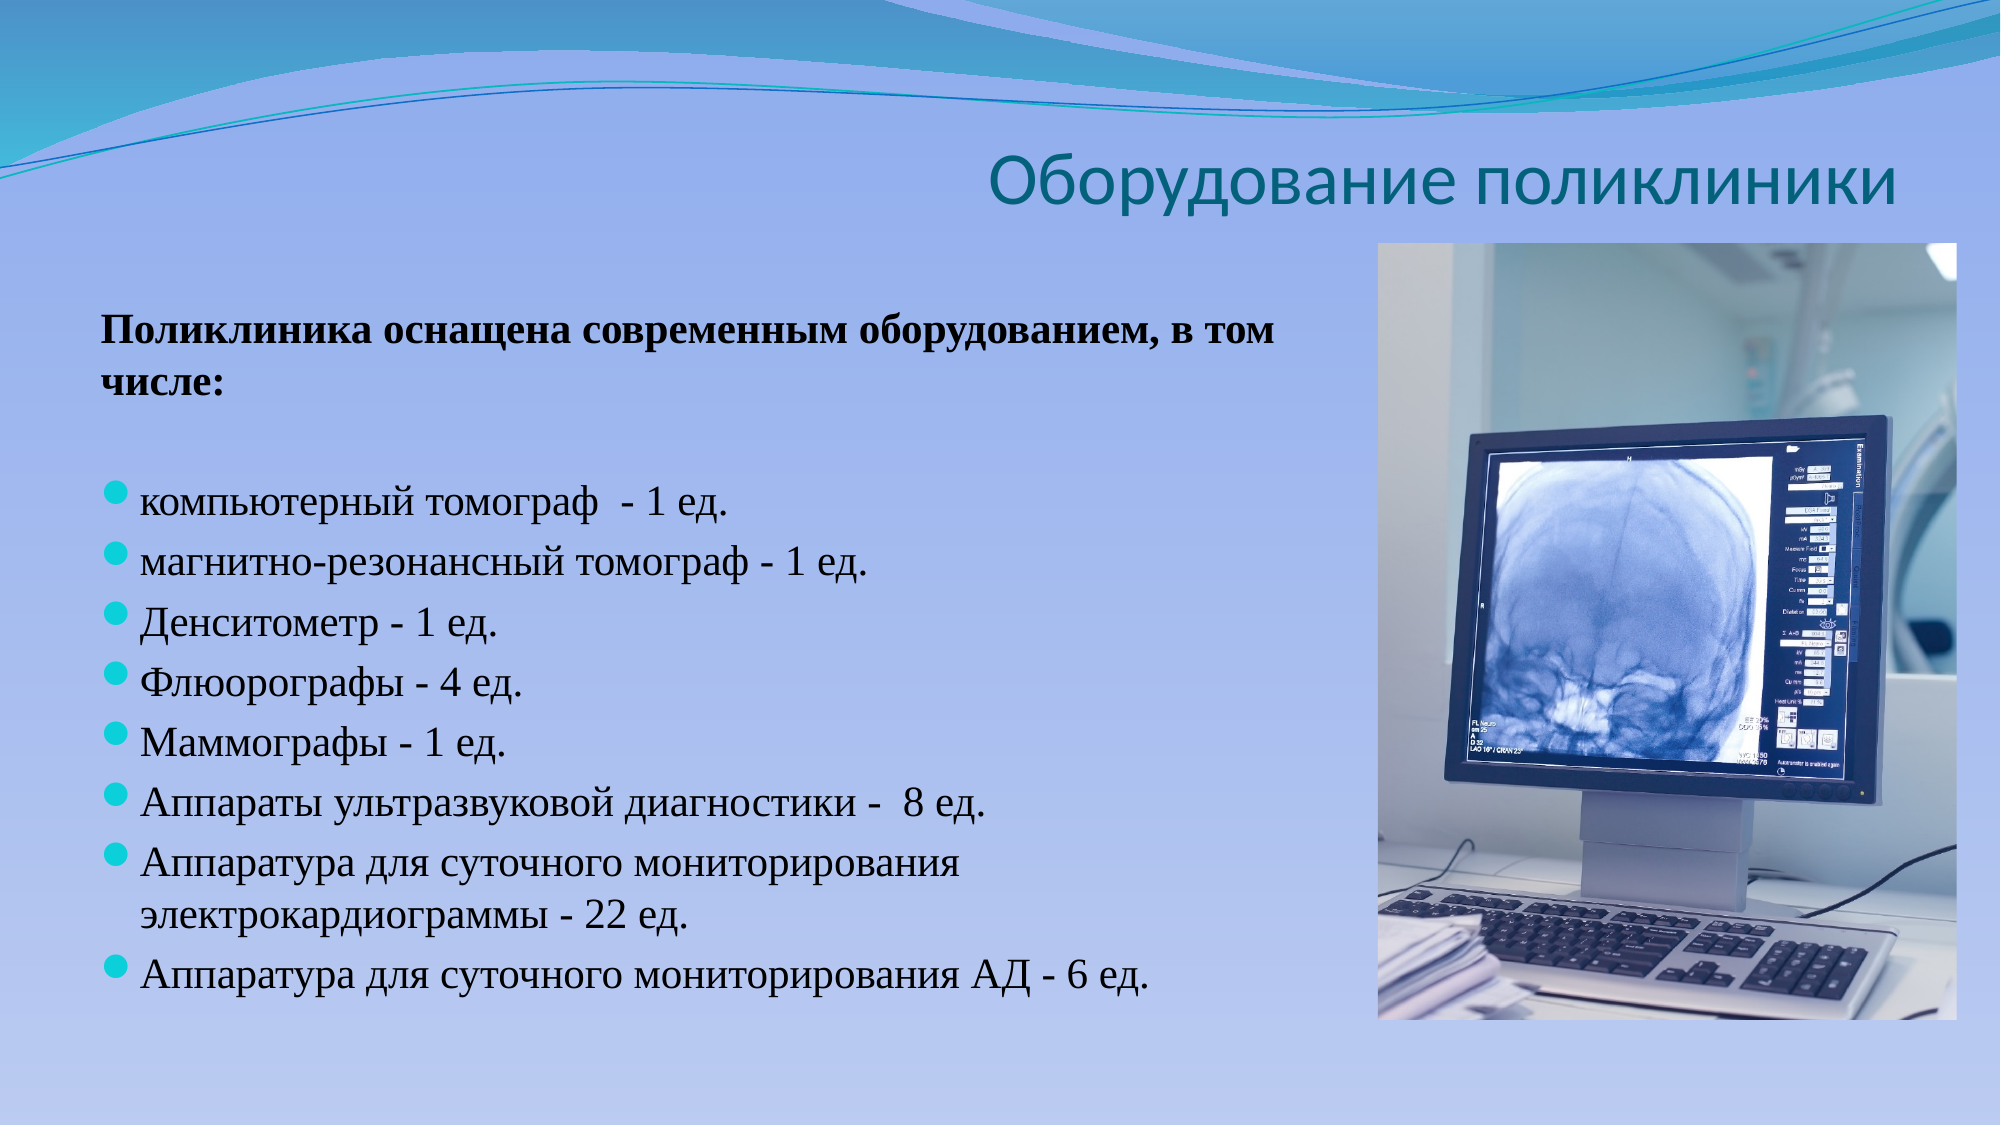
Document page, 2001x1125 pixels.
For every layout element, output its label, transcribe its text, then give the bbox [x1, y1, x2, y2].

title Оборудование поликлиники [99, 115, 1900, 220]
list Поликлиника оснащена современным оборудованием, в том числе: компьютерный томограф - 1 ед. магнитно-резонансный томограф - 1 ед. Денситометр - 1 ед. Флюорографы - 4 ед. Маммографы - 1 ед. Аппараты ультразвуковой диагностики - 8 ед. Аппаратура для суточного мониторирования электрокардиограммы - 22 ед. Аппаратура для суточного мониторирования АД - 6 ед. [85, 292, 1353, 1013]
picture [1377, 243, 1957, 1021]
